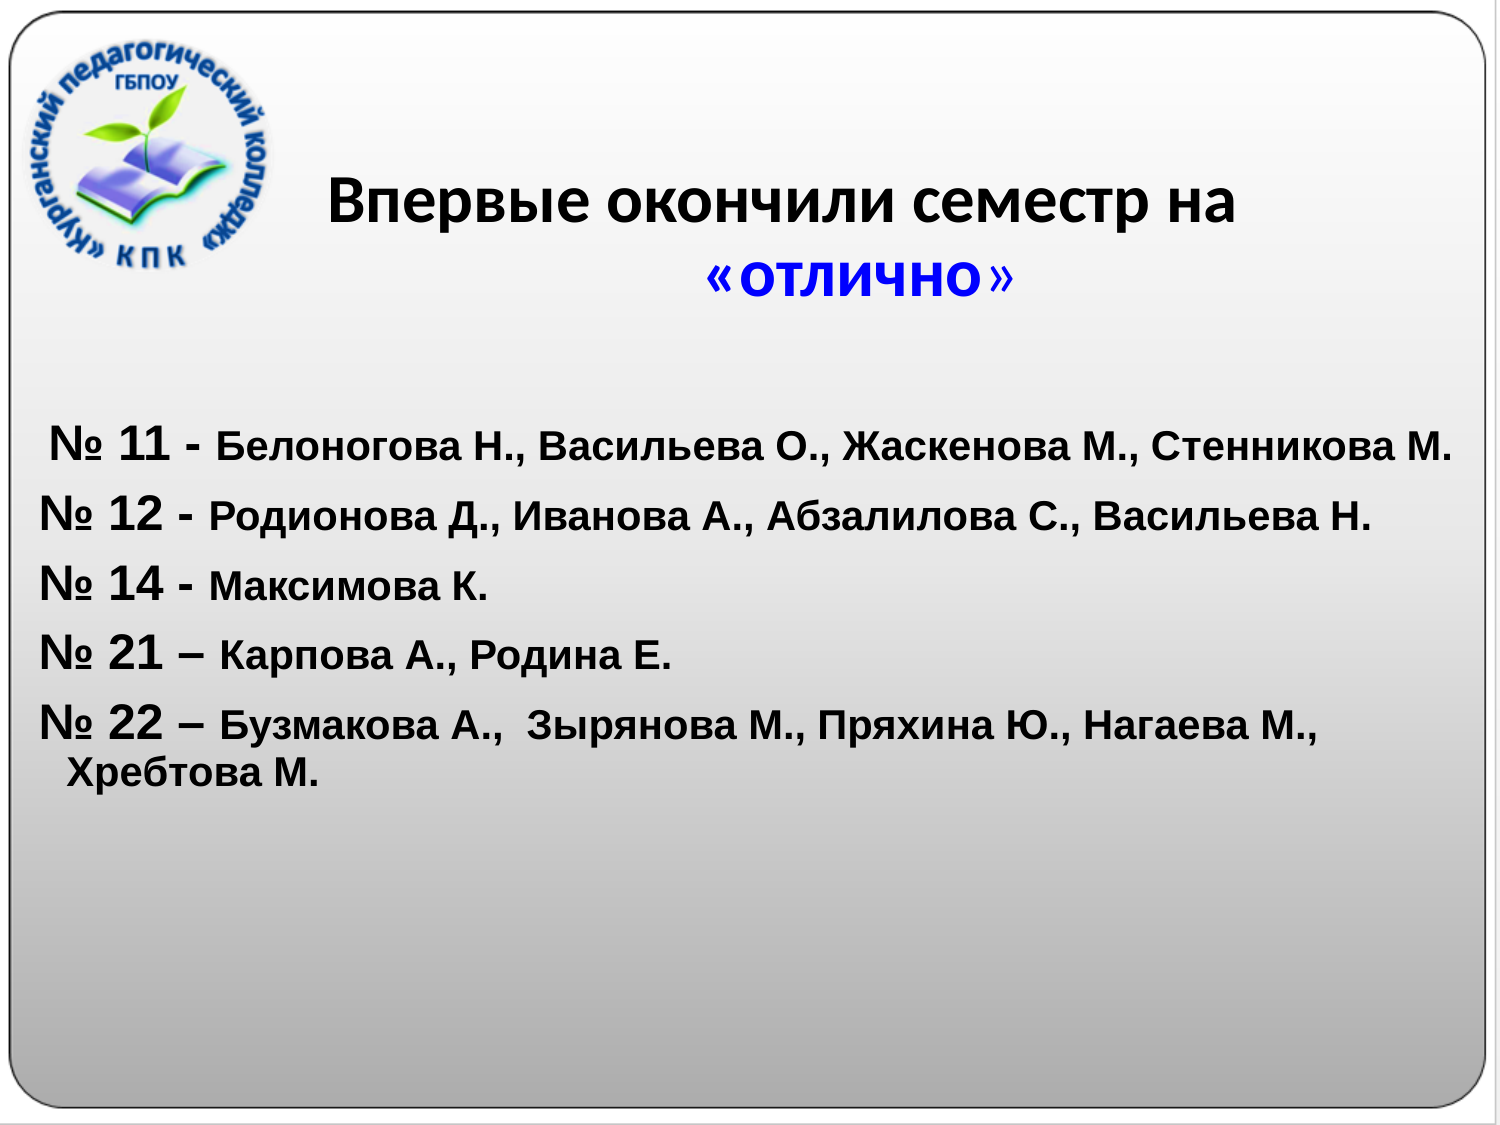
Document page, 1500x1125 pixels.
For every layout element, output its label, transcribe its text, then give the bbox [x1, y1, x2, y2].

picture [0, 0, 1500, 1125]
list № 11 - Белоногова Н., Васильева О., Жаскенова М., Стенникова М. № 12 - Родионова Д., Иванова А., Абзалилова С., Васильева Н. № 14 - Максимова К. № 21 – Карпова А., Родина Е. № 22 – Бузмакова А., Зырянова М., Пряхина Ю., Нагаева М., Хребтова М. [23, 410, 1477, 844]
title Впервые окончили семестр на «отлично» [304, 128, 1401, 347]
